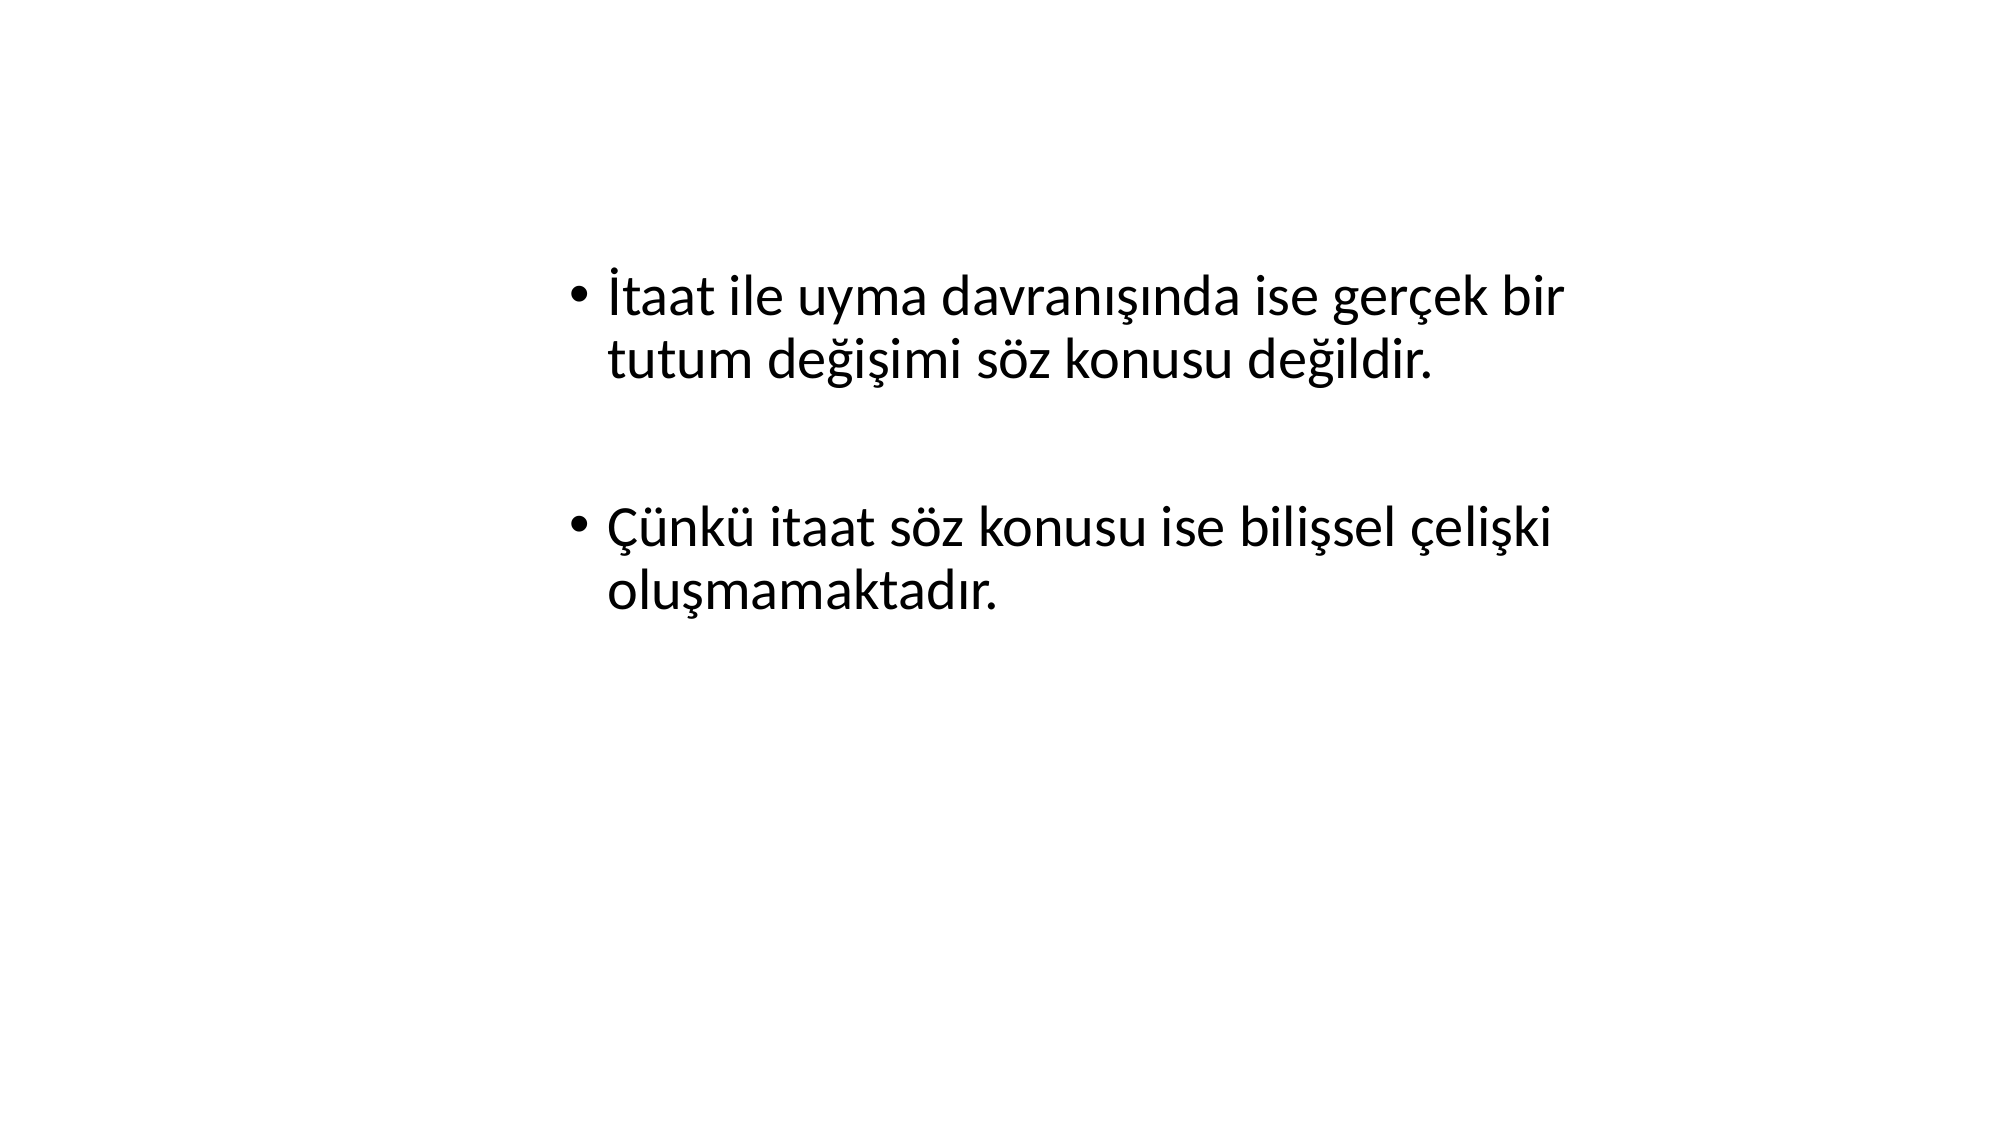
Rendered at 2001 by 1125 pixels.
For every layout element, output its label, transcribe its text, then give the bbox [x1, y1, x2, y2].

list İtaat ile uyma davranışında ise gerçek bir tutum değişimi söz konusu değildir. Çünkü itaat söz konusu ise bilişsel çelişki oluşmamaktadır. [554, 257, 1664, 856]
